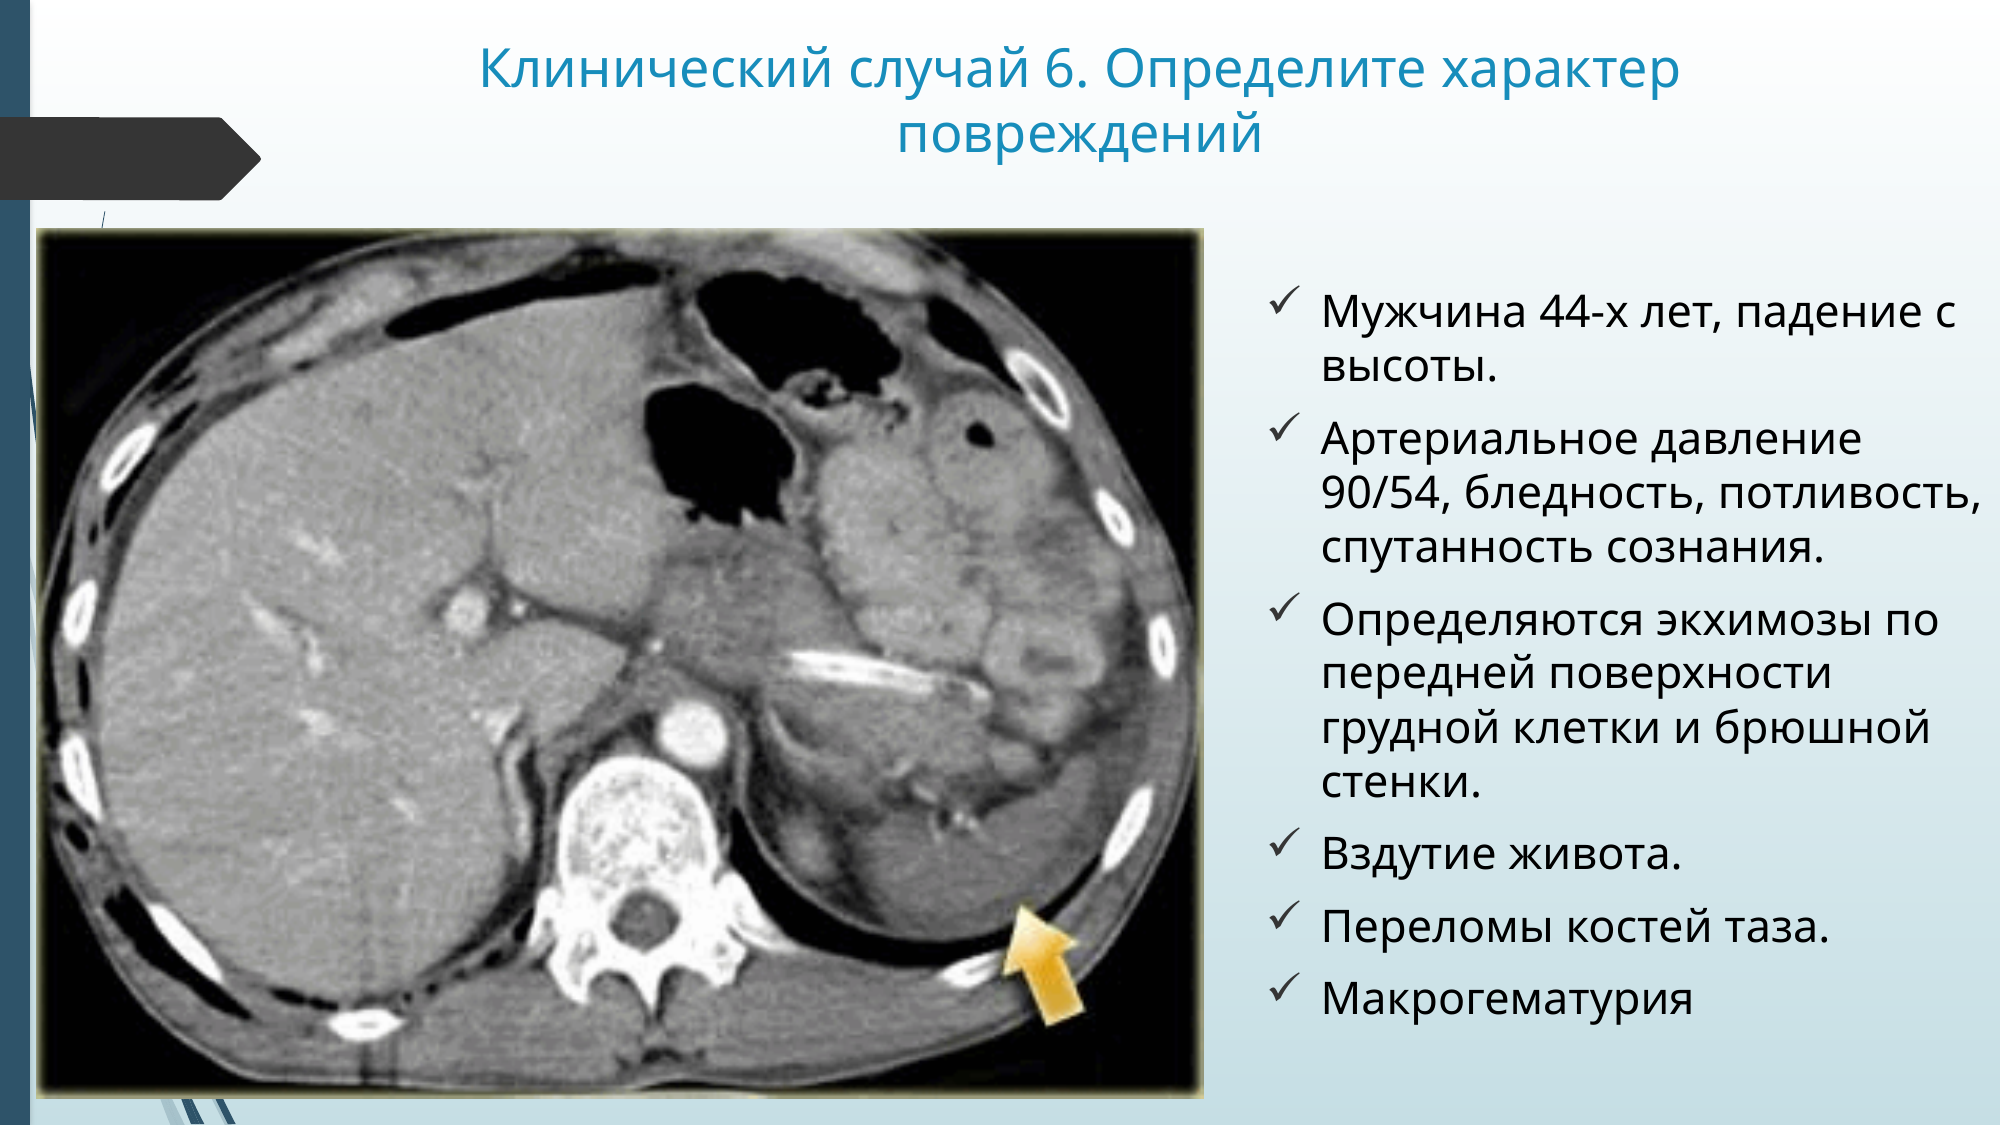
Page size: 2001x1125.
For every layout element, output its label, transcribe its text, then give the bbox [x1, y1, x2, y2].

picture [36, 228, 1204, 1099]
title Клинический случай 6. Определите характер повреждений [349, 26, 1812, 237]
list Мужчина 44-х лет, падение с высоты. Артериальное давление 90/54, бледность, потливость, спутанность сознания. Определяются экхимозы по передней поверхности грудной клетки и брюшной стенки. Вздутие живота. Переломы костей таза. Макрогематурия [1250, 275, 2000, 1060]
